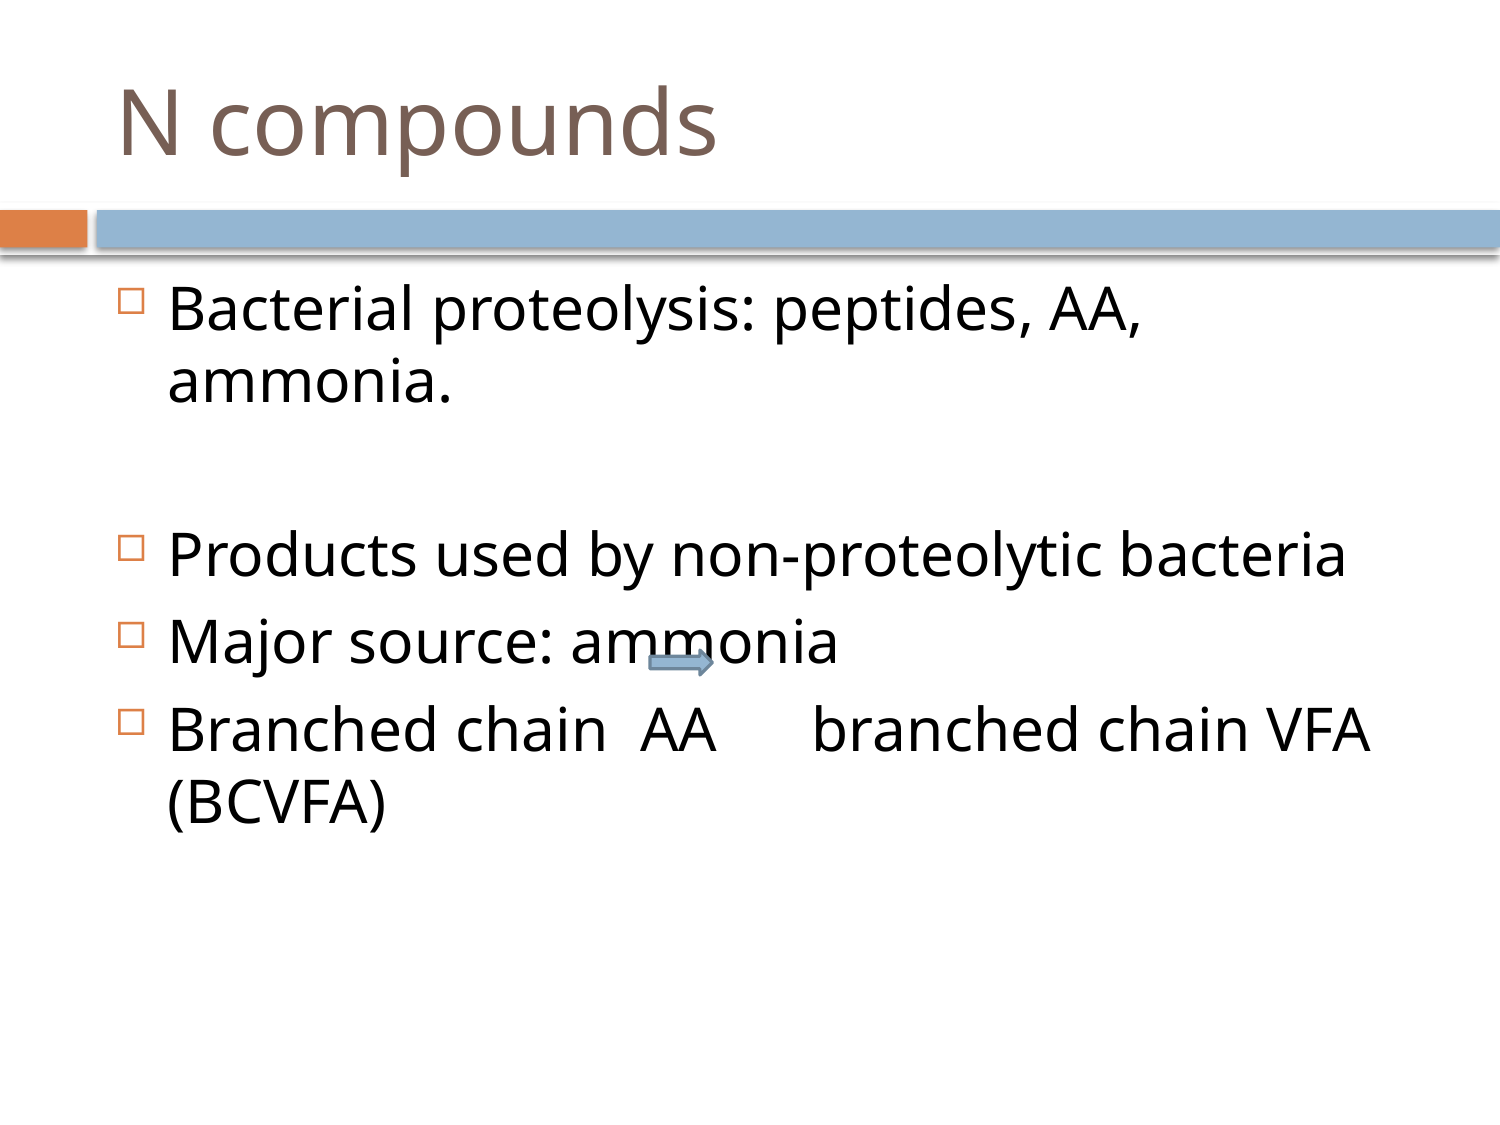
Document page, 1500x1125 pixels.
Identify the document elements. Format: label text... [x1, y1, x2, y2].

list Bacterial proteolysis: peptides, AA, ammonia. Products used by non-proteolytic bacteria Major source: ammonia Branched chain AA branched chain VFA (BCVFA) [100, 262, 1438, 1000]
title N compounds [100, 37, 1438, 200]
text_box [648, 648, 714, 677]
